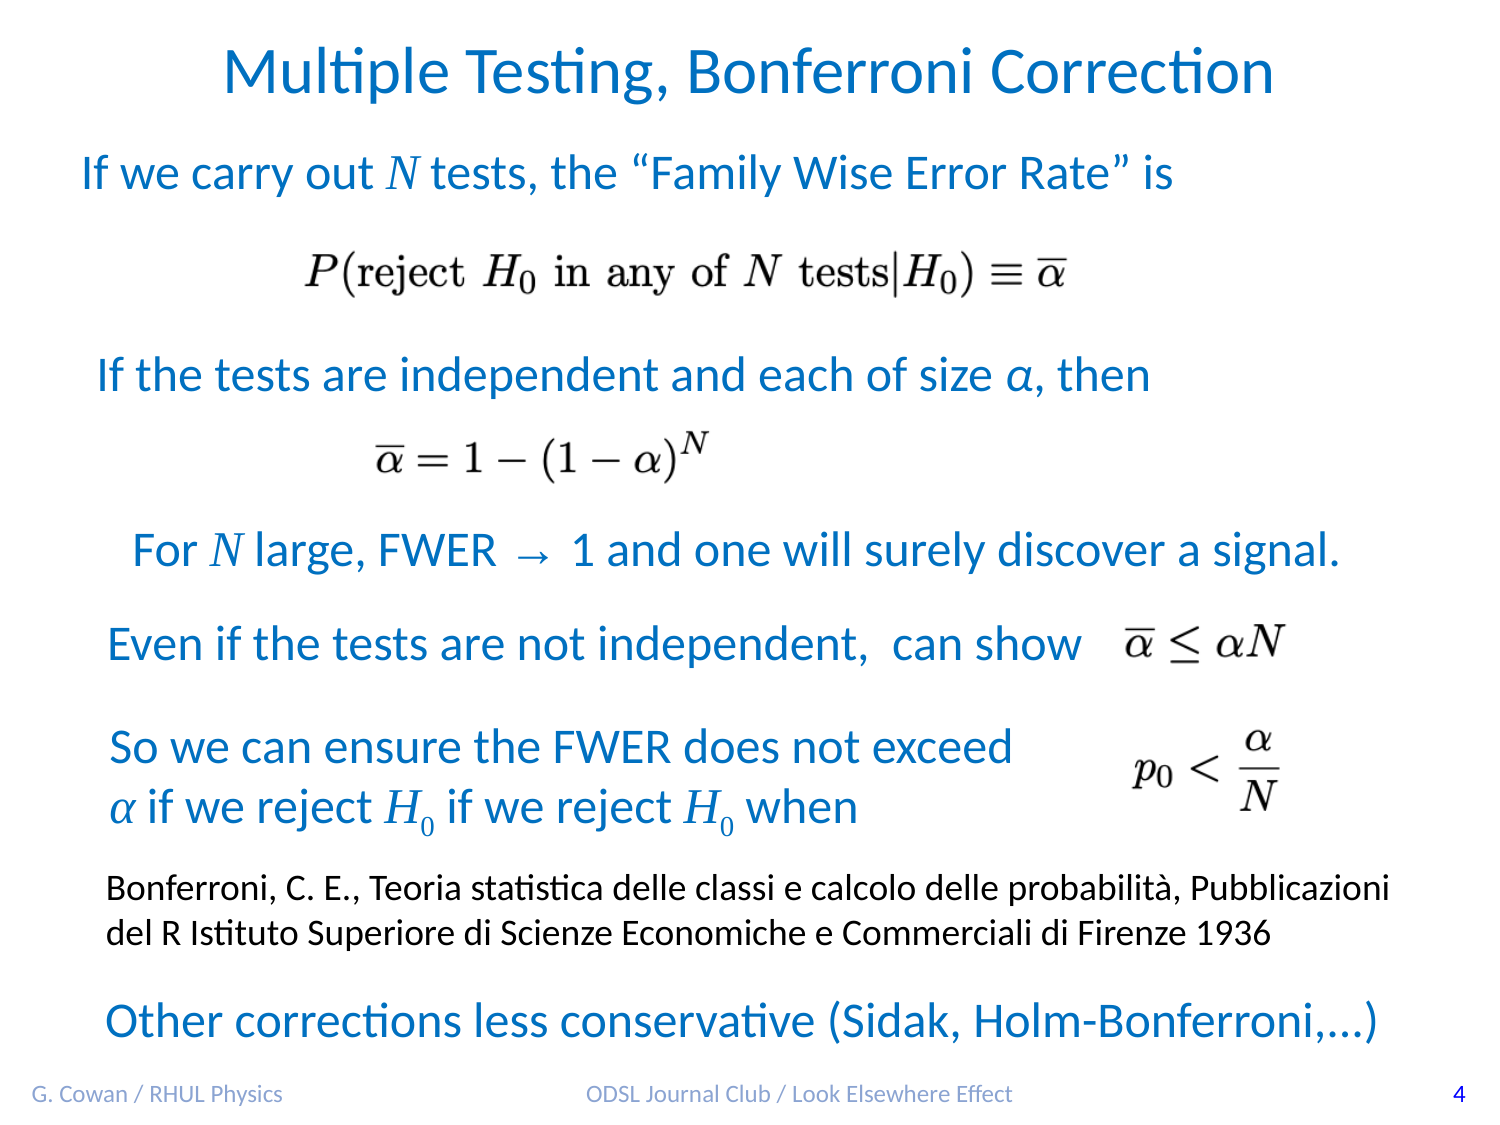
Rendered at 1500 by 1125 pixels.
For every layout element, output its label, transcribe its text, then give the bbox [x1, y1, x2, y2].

text_box So we can ensure the FWER does not exceed α if we reject H0 if we reject H0 when [94, 706, 1052, 850]
picture [286, 233, 1095, 311]
footer ODSL Journal Club / Look Elsewhere Effect [338, 1062, 1262, 1123]
slide_number G. Cowan / RHUL Physics [16, 1062, 338, 1123]
text_box Multiple Testing, Bonferroni Correction [92, 24, 1407, 108]
picture [1109, 707, 1299, 827]
text_box For N large, FWER → 1 and one will surely discover a signal. [117, 508, 1357, 584]
text_box Bonferroni, C. E., Teoria statistica delle classi e calcolo delle probabilità, Pubblicazioni del R Istituto Superiore di Scienze Economiche e Commerciali di Firenze 1936 [91, 855, 1417, 961]
picture [348, 422, 724, 495]
text_box If the tests are independent and each of size α, then [81, 333, 1167, 409]
text_box Other corrections less conservative (Sidak, Holm-Bonferroni,...) [90, 980, 1395, 1056]
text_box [87, 593, 1316, 689]
text_box If we carry out N tests, the “Family Wise Error Rate” is [66, 132, 1445, 207]
slide_number 4 [1262, 1062, 1481, 1123]
